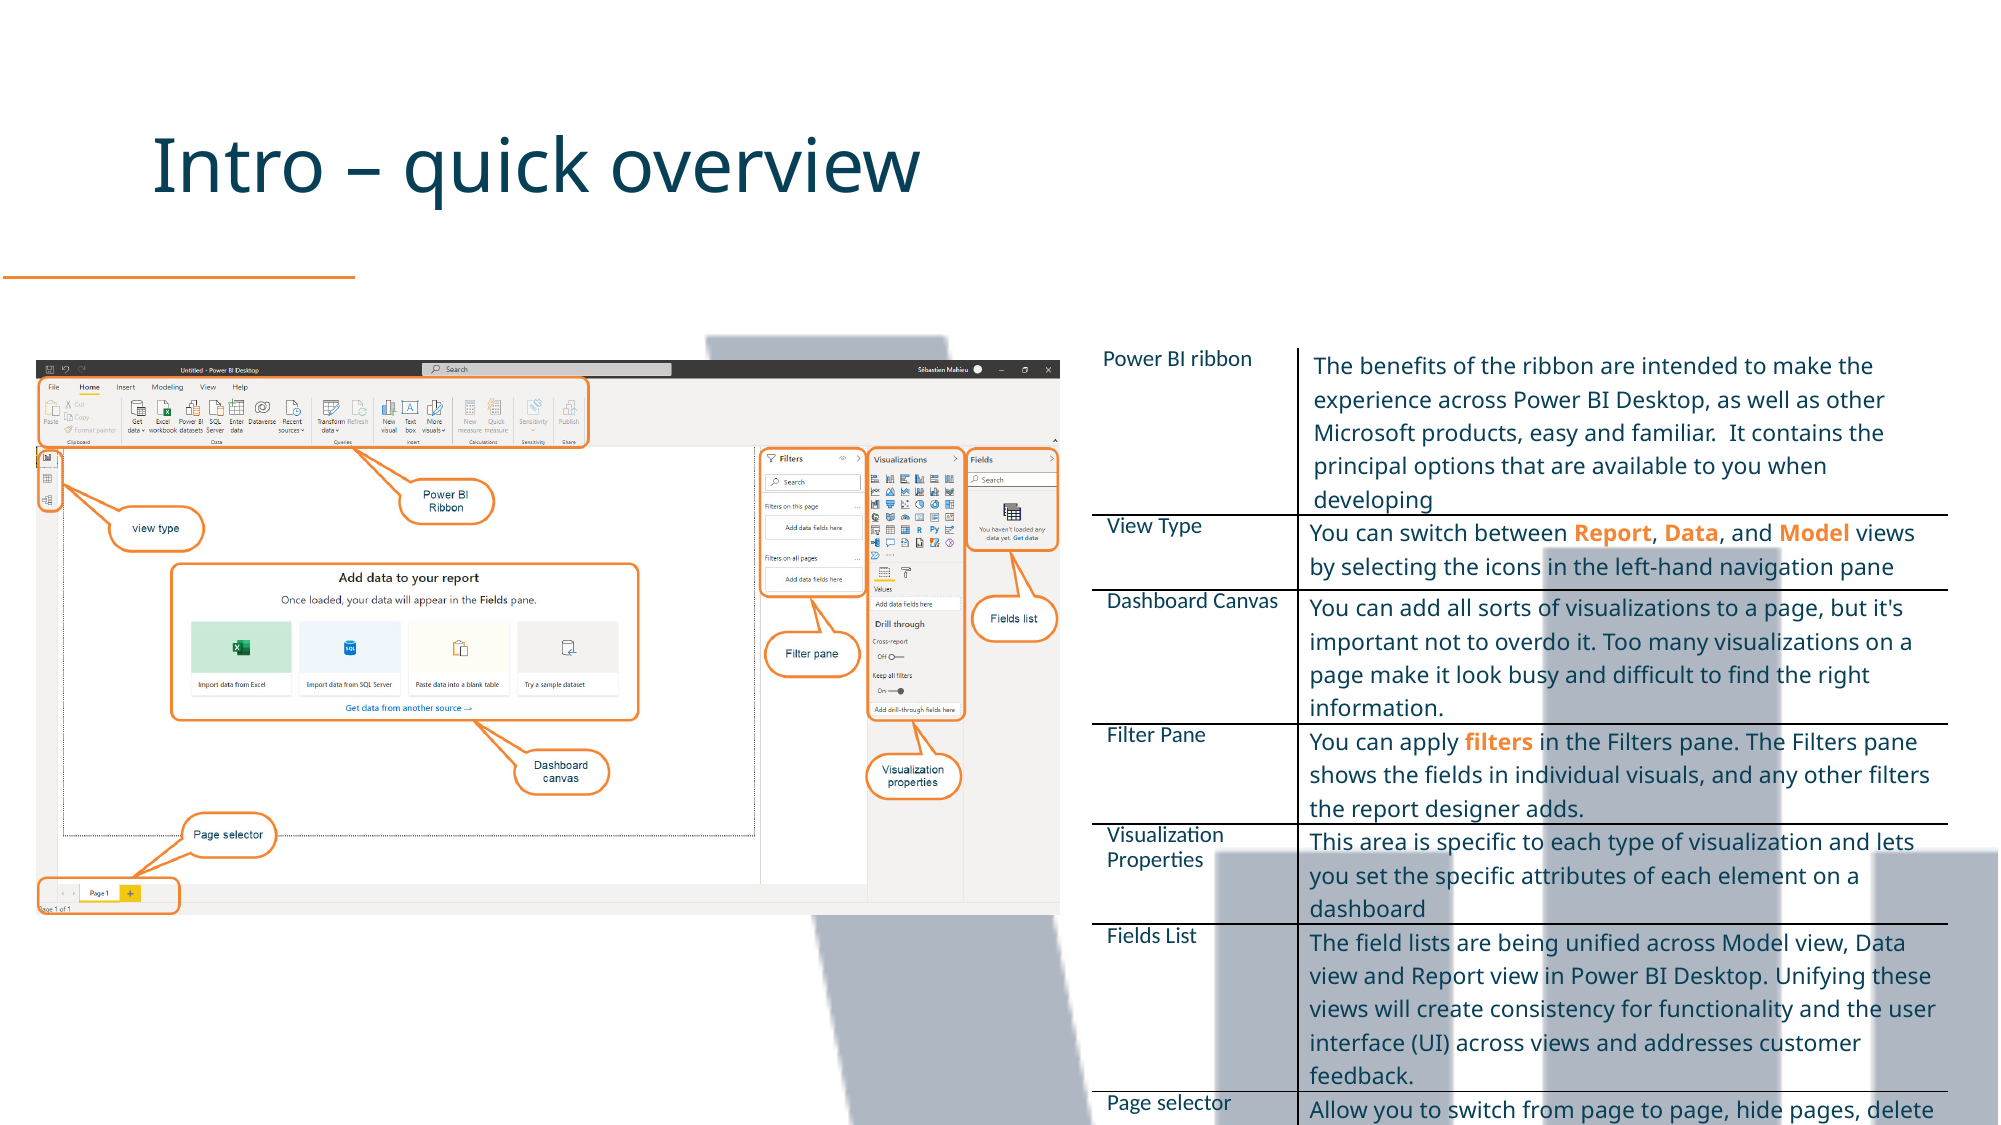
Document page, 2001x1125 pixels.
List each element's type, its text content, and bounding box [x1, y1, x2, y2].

table_cell Visualization Properties [1092, 825, 1297, 923]
table_cell Fields List [1092, 925, 1297, 1091]
table_cell Allow you to switch from page to page, hide pages, delete pages in reports [1299, 1092, 1948, 1125]
table_cell The field lists are being unified across Model view, Data view and Report view in Power BI Desktop. Unifying these views will create consistency for functionality and the user interface (UI) across views and addresses customer feedback. [1299, 925, 1948, 1091]
table_cell Dashboard Canvas [1092, 591, 1297, 723]
table_header Power BI ribbon [1092, 348, 1297, 514]
table_cell View Type [1092, 516, 1297, 589]
table_cell Page selector [1092, 1092, 1297, 1125]
title Intro – quick overview [137, 59, 1863, 278]
table_cell You can switch between Report, Data, and Model views by selecting the icons in the left-hand navigation pane [1299, 516, 1948, 589]
table_cell You can add all sorts of visualizations to a page, but it's important not to overdo it. Too many visualizations on a page make it look busy and difficult to find the right information. [1299, 591, 1948, 723]
table_cell Filter Pane [1092, 725, 1297, 823]
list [36, 360, 1060, 915]
table_cell You can apply filters in the Filters pane. The Filters pane shows the fields in individual visuals, and any other filters the report designer adds. [1299, 725, 1948, 823]
table_cell This area is specific to each type of visualization and lets you set the specific attributes of each element on a dashboard [1299, 825, 1948, 923]
table_header The benefits of the ribbon are intended to make the experience across Power BI Desktop, as well as other Microsoft products, easy and familiar. It contains the principal options that are available to you when developing [1299, 348, 1948, 514]
